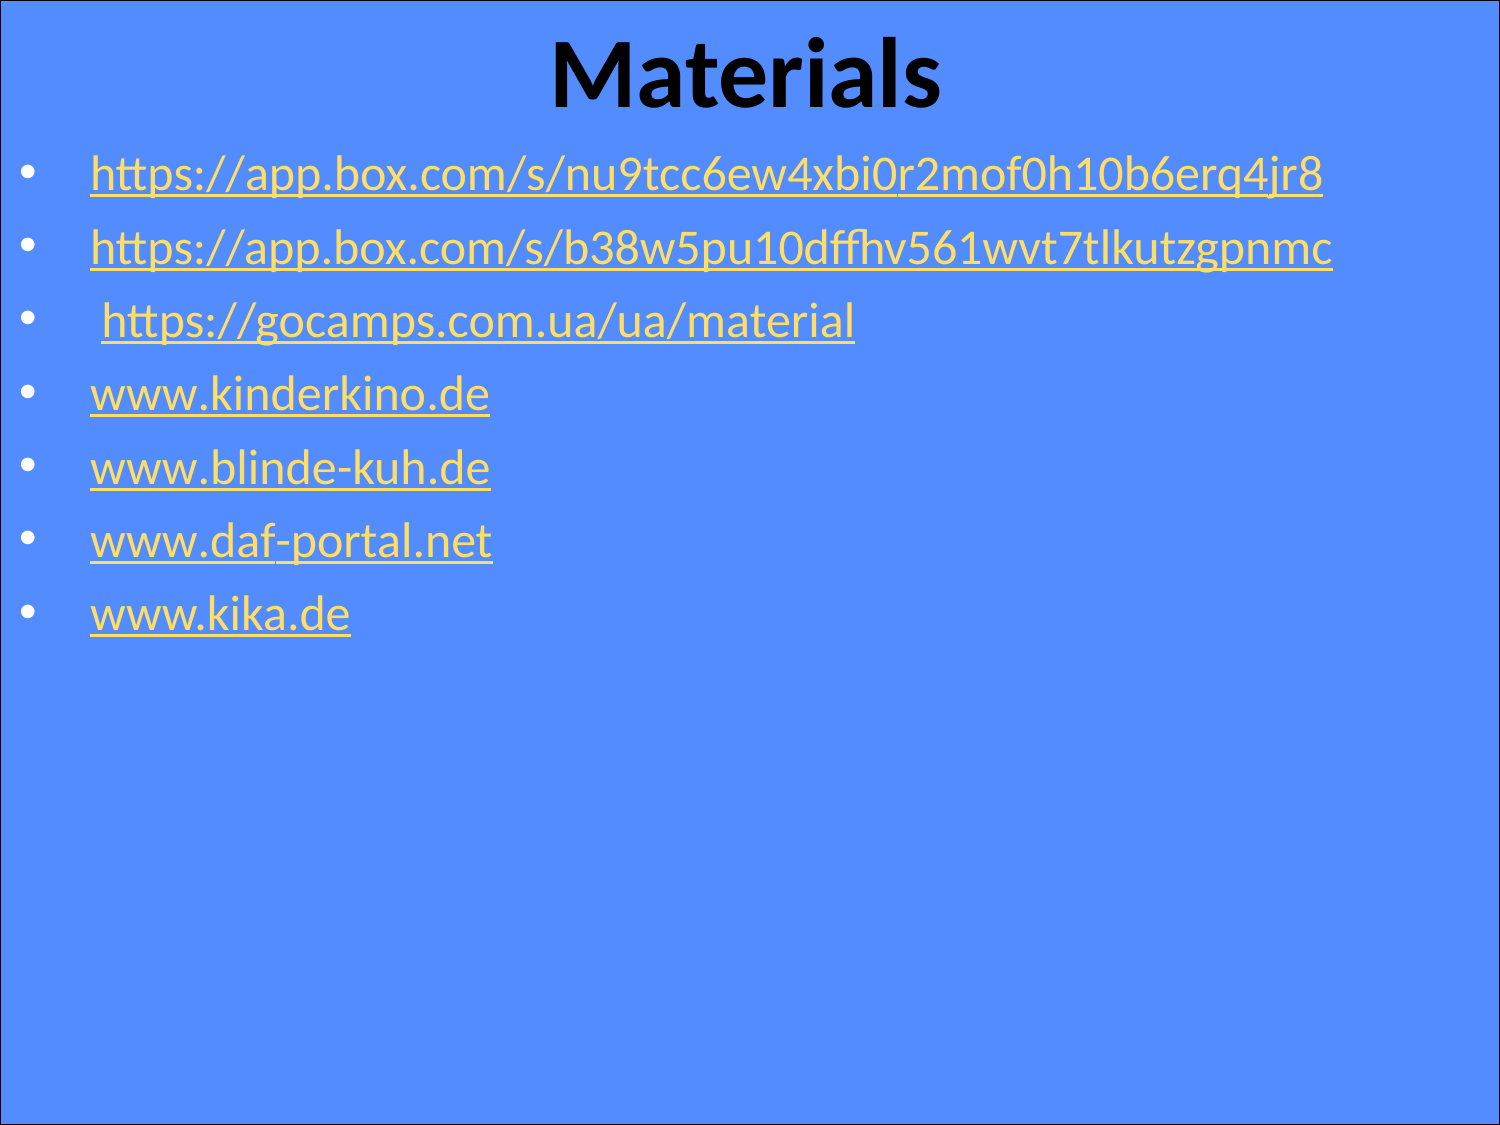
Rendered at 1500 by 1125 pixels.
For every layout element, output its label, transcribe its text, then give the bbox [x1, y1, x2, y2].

list Materials https://app.box.com/s/nu9tcc6ew4xbi0r2mof0h10b6erq4jr8 https://app.box.com/s/b38w5pu10dffhv561wvt7tlkutzgpnmc https://gocamps.com.ua/ua/material www.kinderkino.de www.blinde-kuh.de www.daf-portal.net www.kika.de [0, 0, 1500, 1125]
